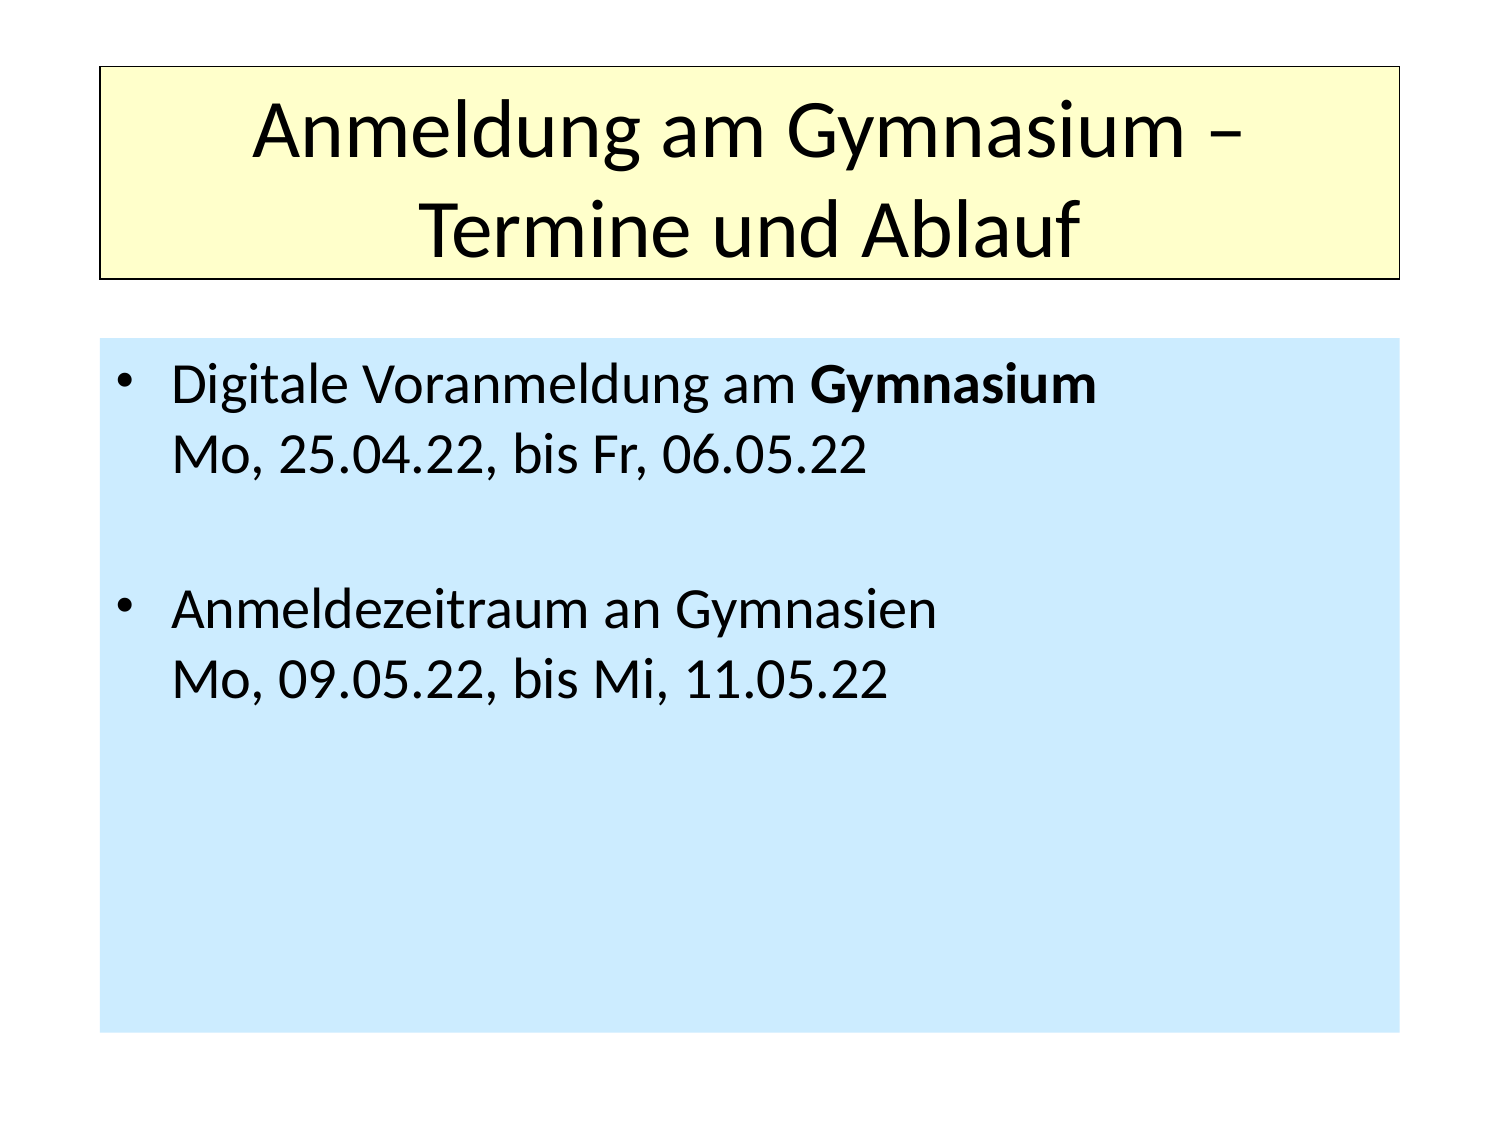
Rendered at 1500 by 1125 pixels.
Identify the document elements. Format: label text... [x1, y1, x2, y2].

text_box Anmeldung am Gymnasium – Termine und Ablauf [99, 66, 1400, 279]
text_box Digitale Voranmeldung am Gymnasium Mo, 25.04.22, bis Fr, 06.05.22 Anmeldezeitraum an Gymnasien Mo, 09.05.22, bis Mi, 11.05.22 [99, 338, 1400, 1033]
